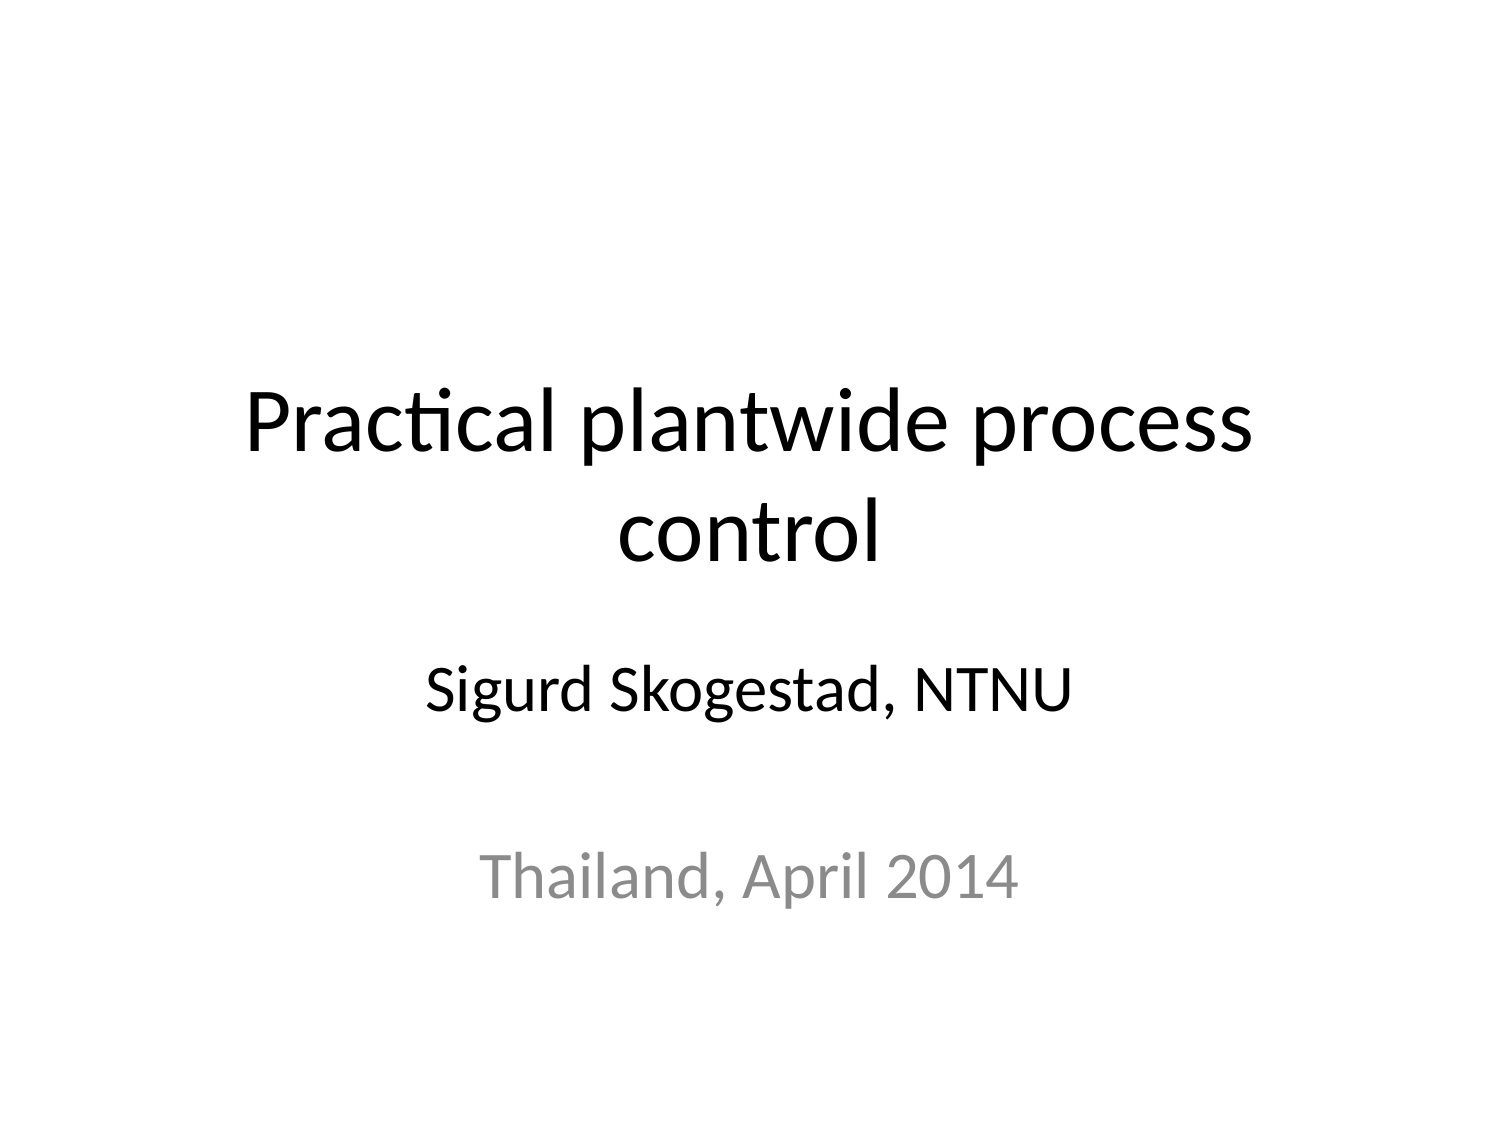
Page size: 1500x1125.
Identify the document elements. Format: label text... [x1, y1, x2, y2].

subtitle Sigurd Skogestad, NTNU Thailand, April 2014 [225, 637, 1275, 925]
title Practical plantwide process control [112, 349, 1388, 591]
